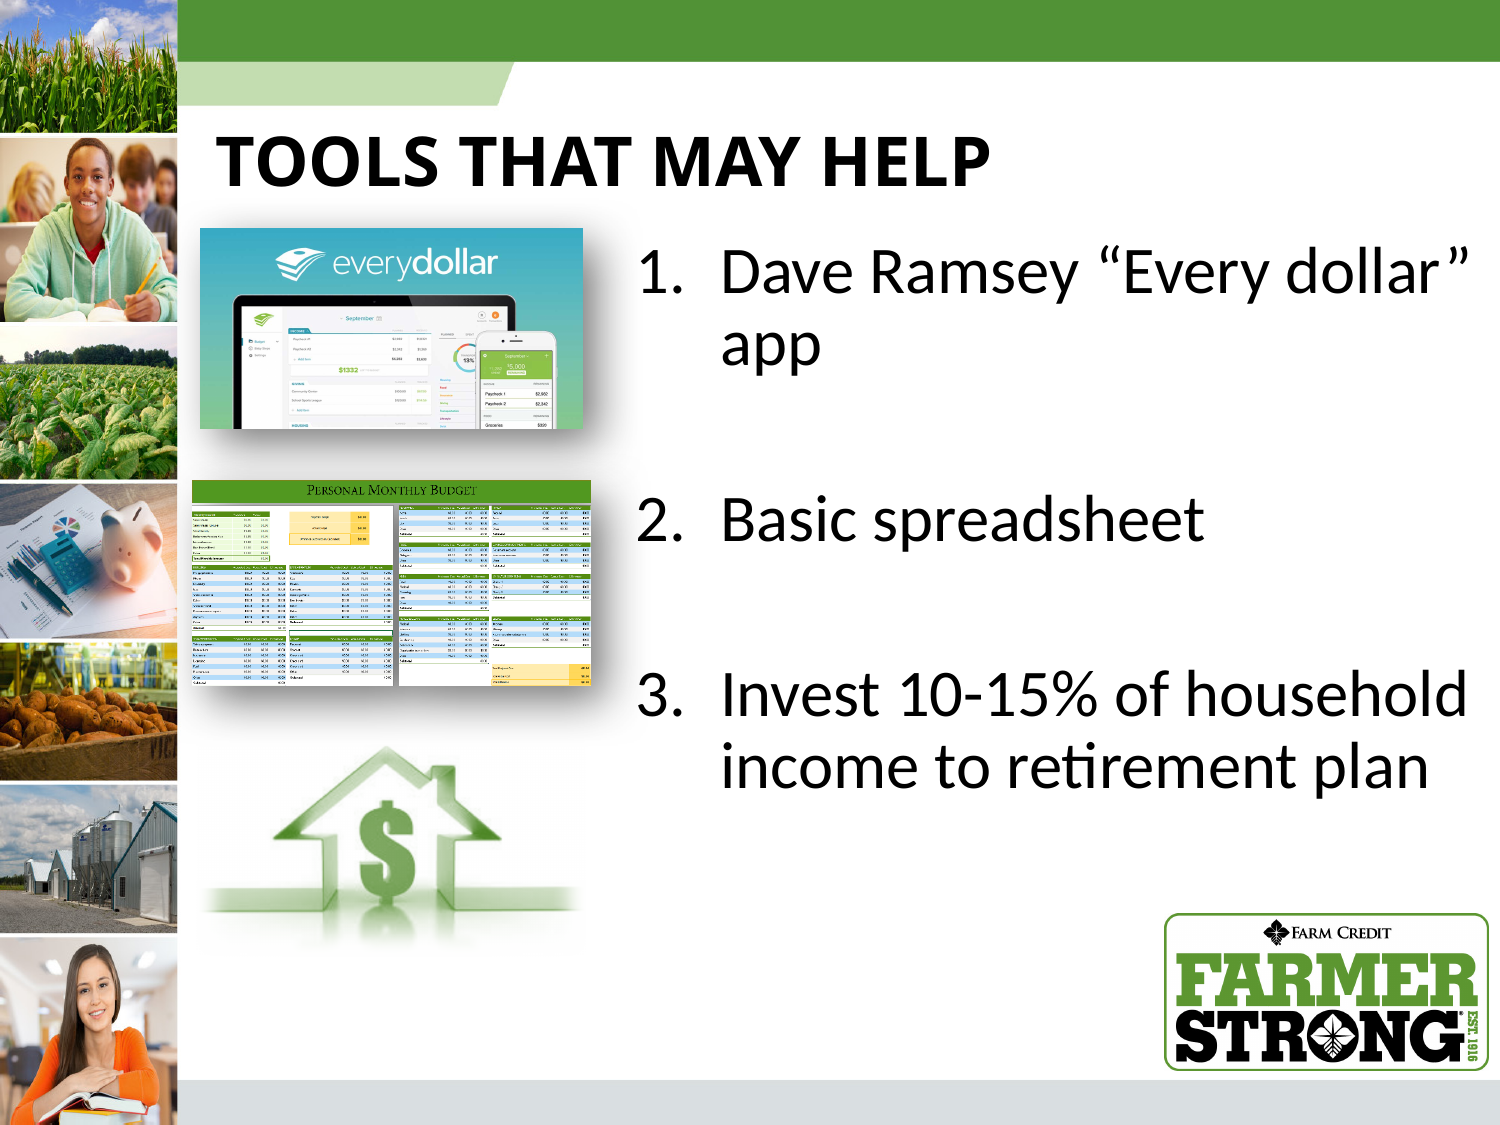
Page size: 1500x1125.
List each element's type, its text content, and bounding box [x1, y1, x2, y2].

picture [0, 0, 1500, 1125]
title TOOLS THAT MAY HELP [200, 120, 1397, 229]
list Dave Ramsey “Every dollar” app Basic spreadsheet Invest 10-15% of household income to retirement plan [621, 228, 1489, 1021]
